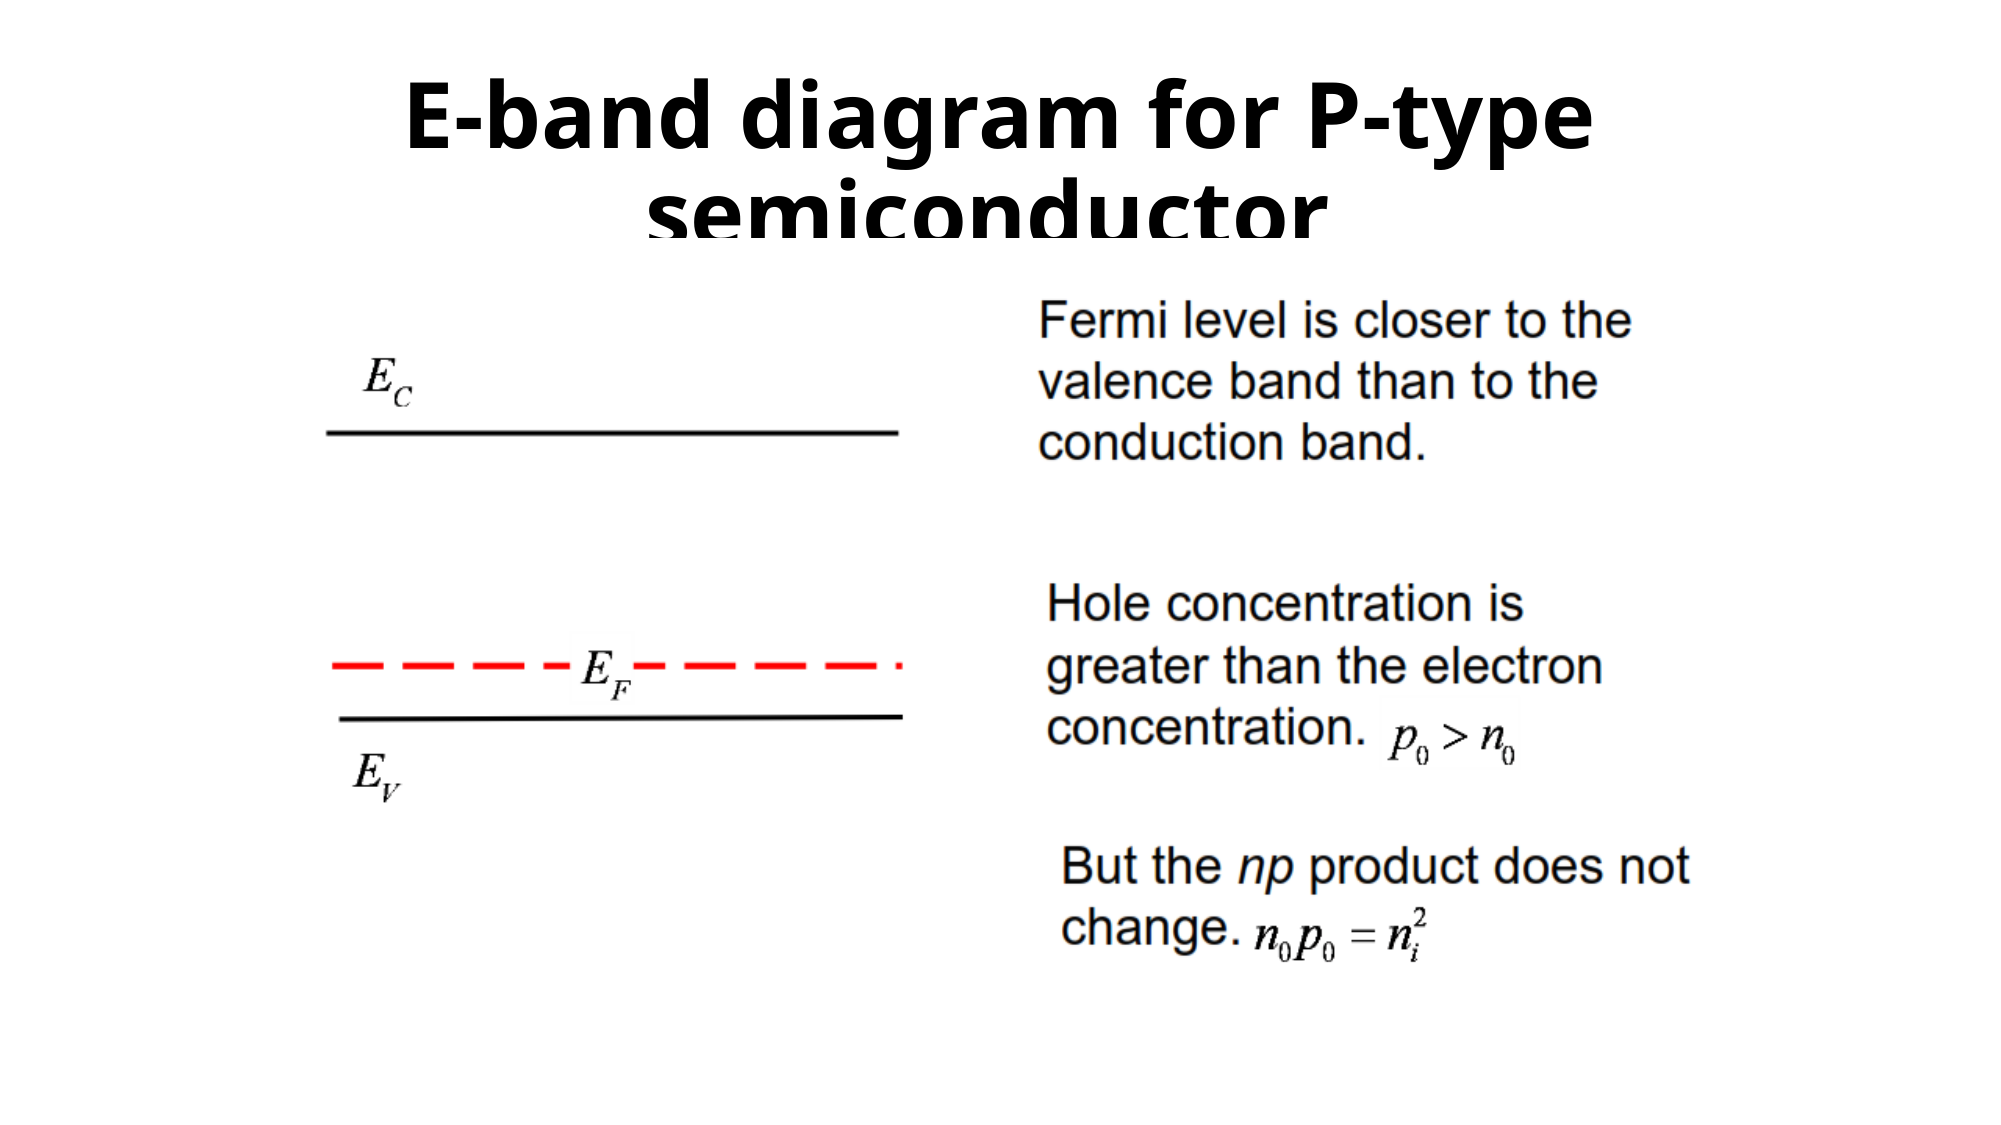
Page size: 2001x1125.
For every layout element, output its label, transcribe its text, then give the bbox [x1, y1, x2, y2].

picture [262, 238, 1738, 1020]
title E-band diagram for P-type semiconductor [137, 59, 1863, 278]
